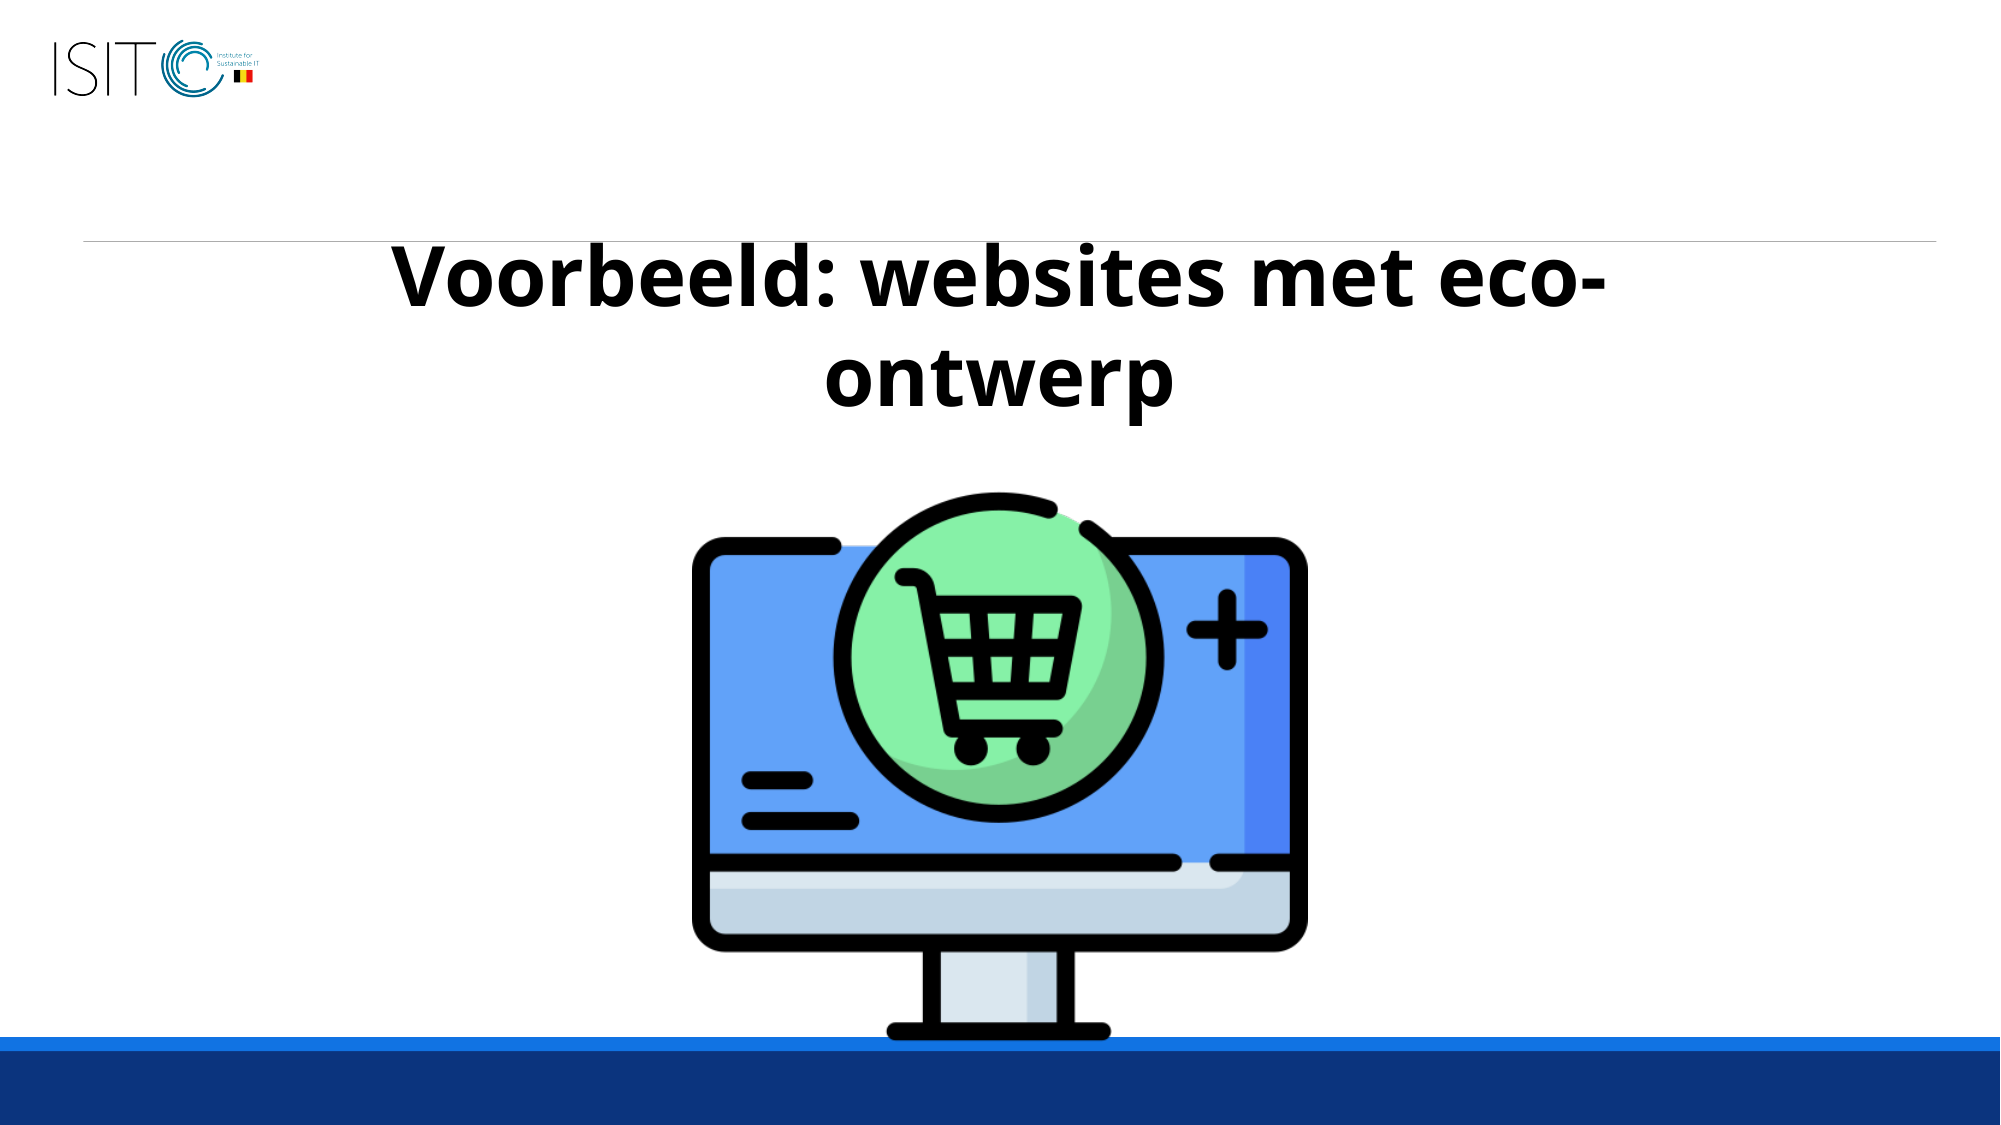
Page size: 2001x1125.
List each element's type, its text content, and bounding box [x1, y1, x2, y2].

picture [23, 22, 286, 115]
picture [692, 458, 1308, 1075]
text_box Voorbeeld: websites met eco-ontwerp [332, 215, 1667, 431]
